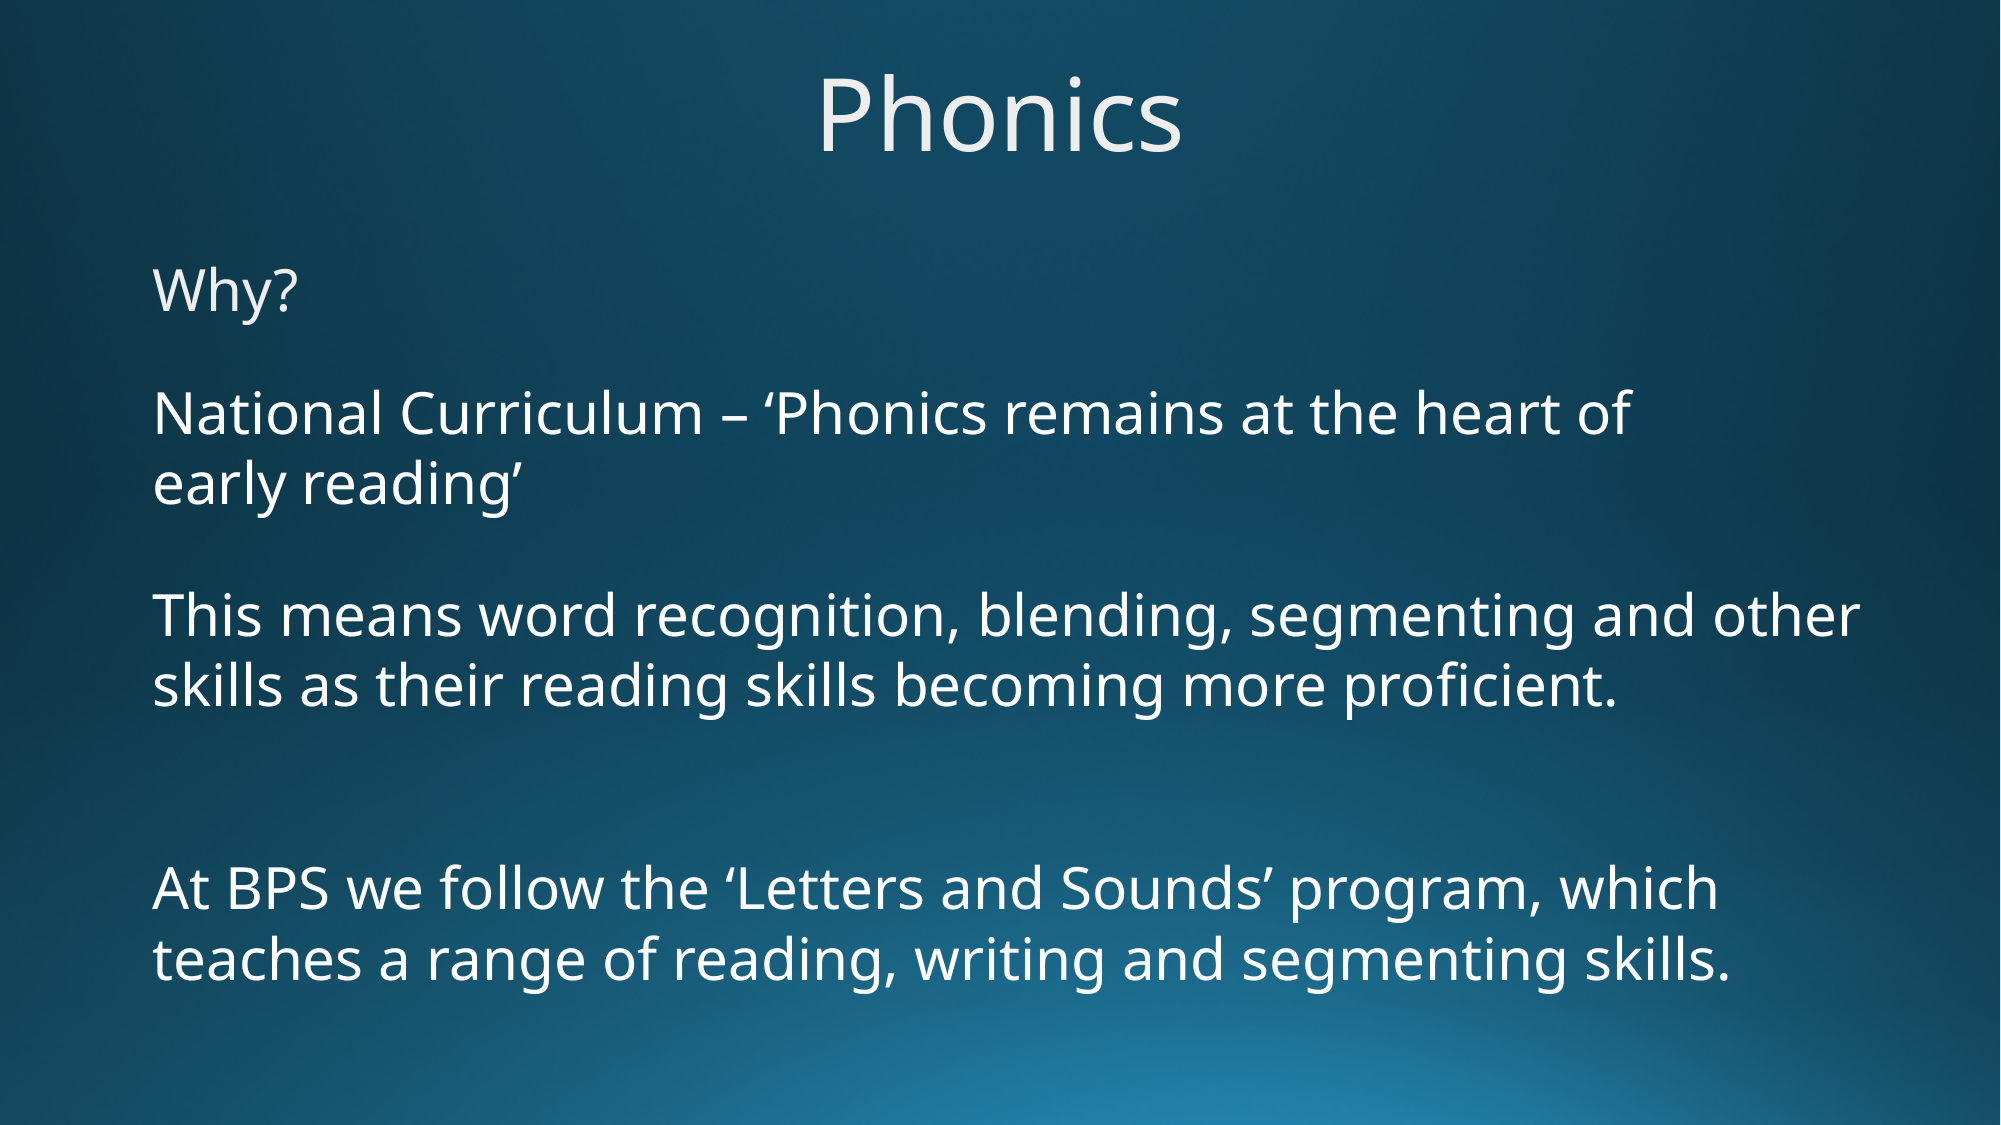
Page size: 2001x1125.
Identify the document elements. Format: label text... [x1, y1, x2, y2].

text_box Why? [137, 253, 450, 359]
title Phonics [137, 59, 1863, 300]
text_box This means word recognition, blending, segmenting and other skills as their reading skills becoming more proficient. [137, 570, 1923, 728]
text_box National Curriculum – ‘Phonics remains at the heart of early reading’ [137, 368, 1775, 455]
text_box At BPS we follow the ‘Letters and Sounds’ program, which teaches a range of reading, writing and segmenting skills. [137, 844, 1942, 1001]
picture [0, 0, 2001, 1125]
